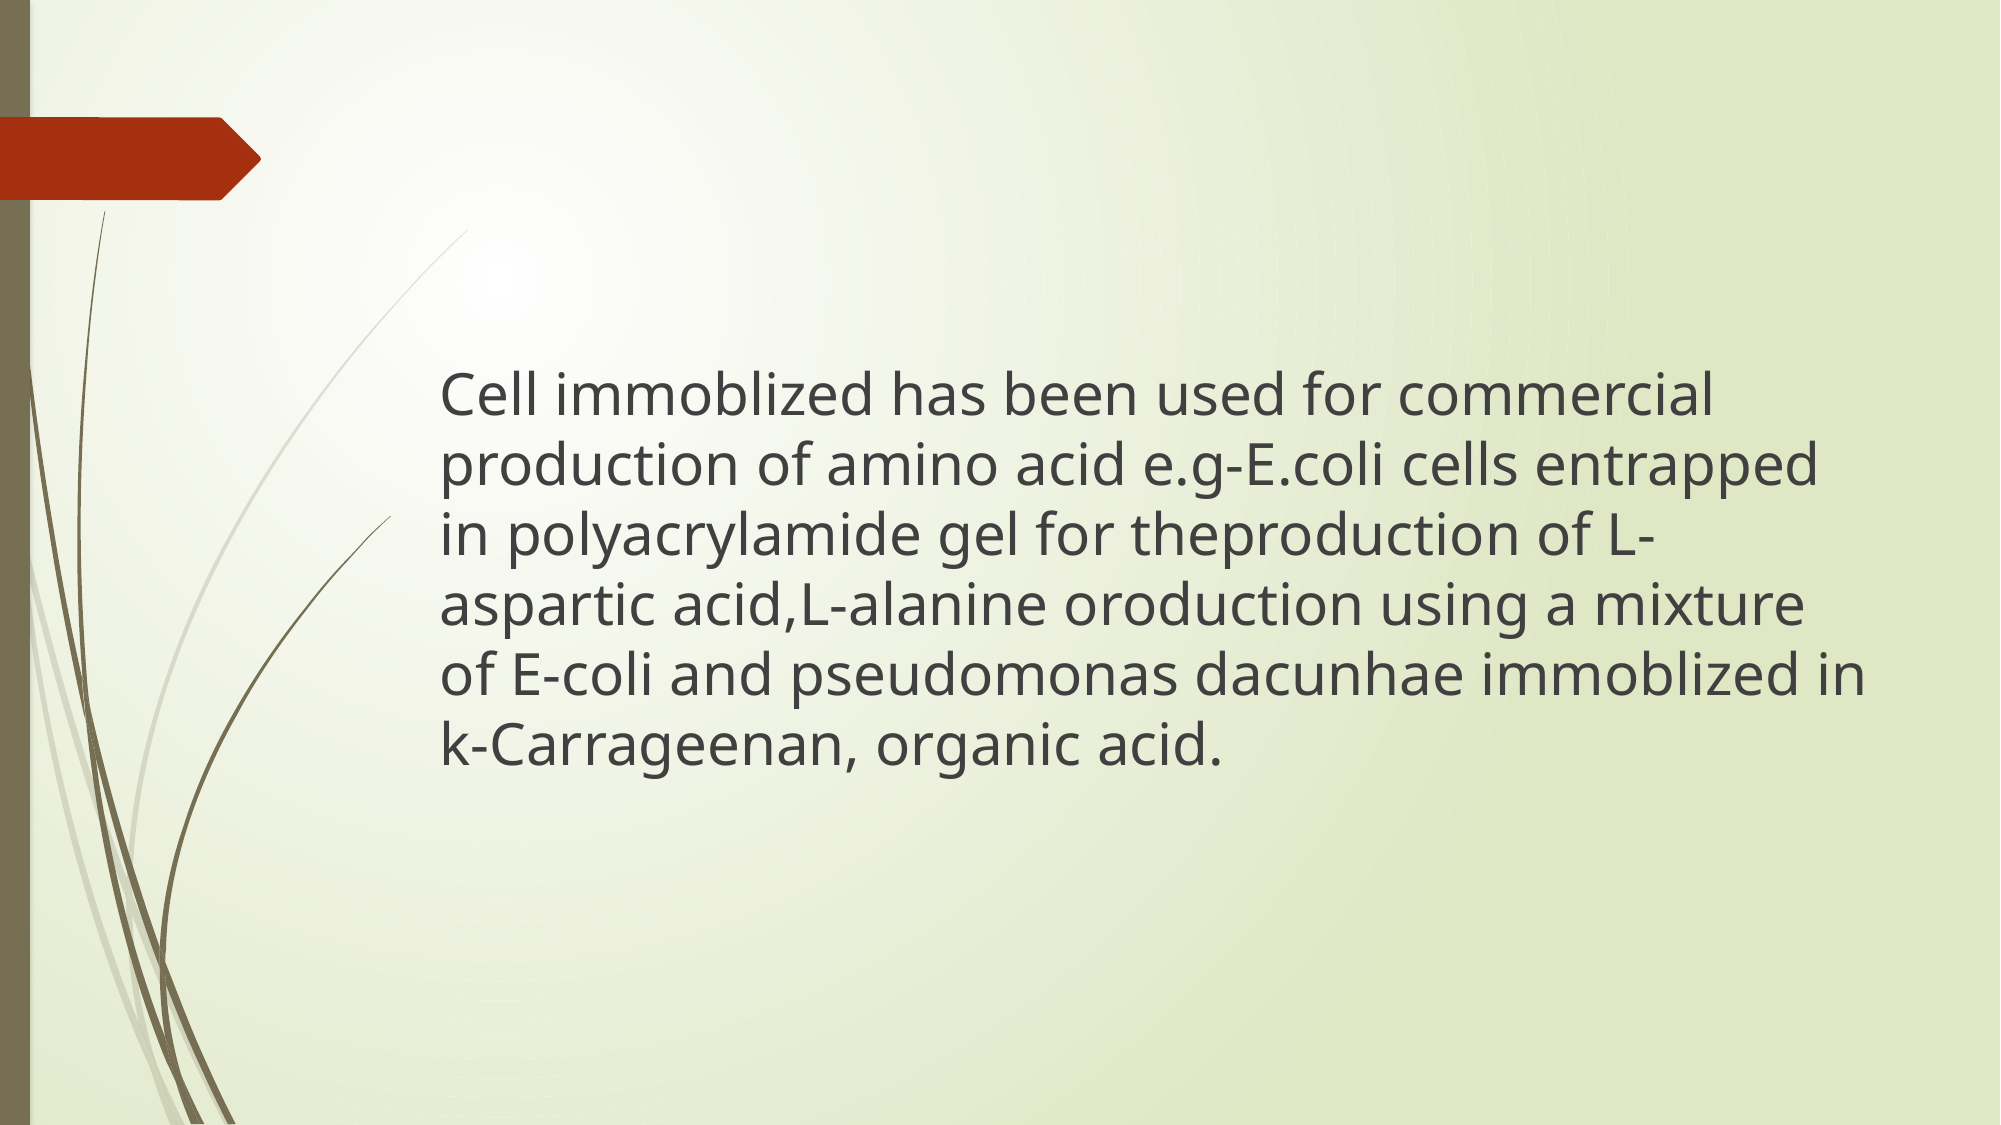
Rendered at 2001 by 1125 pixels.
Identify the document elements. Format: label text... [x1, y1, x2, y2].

list Cell immoblized has been used for commercial production of amino acid e.g-E.coli cells entrapped in polyacrylamide gel for theproduction of L-aspartic acid,L-alanine oroduction using a mixture of E-coli and pseudomonas dacunhae immoblized in k-Carrageenan, organic acid. [424, 350, 1888, 970]
